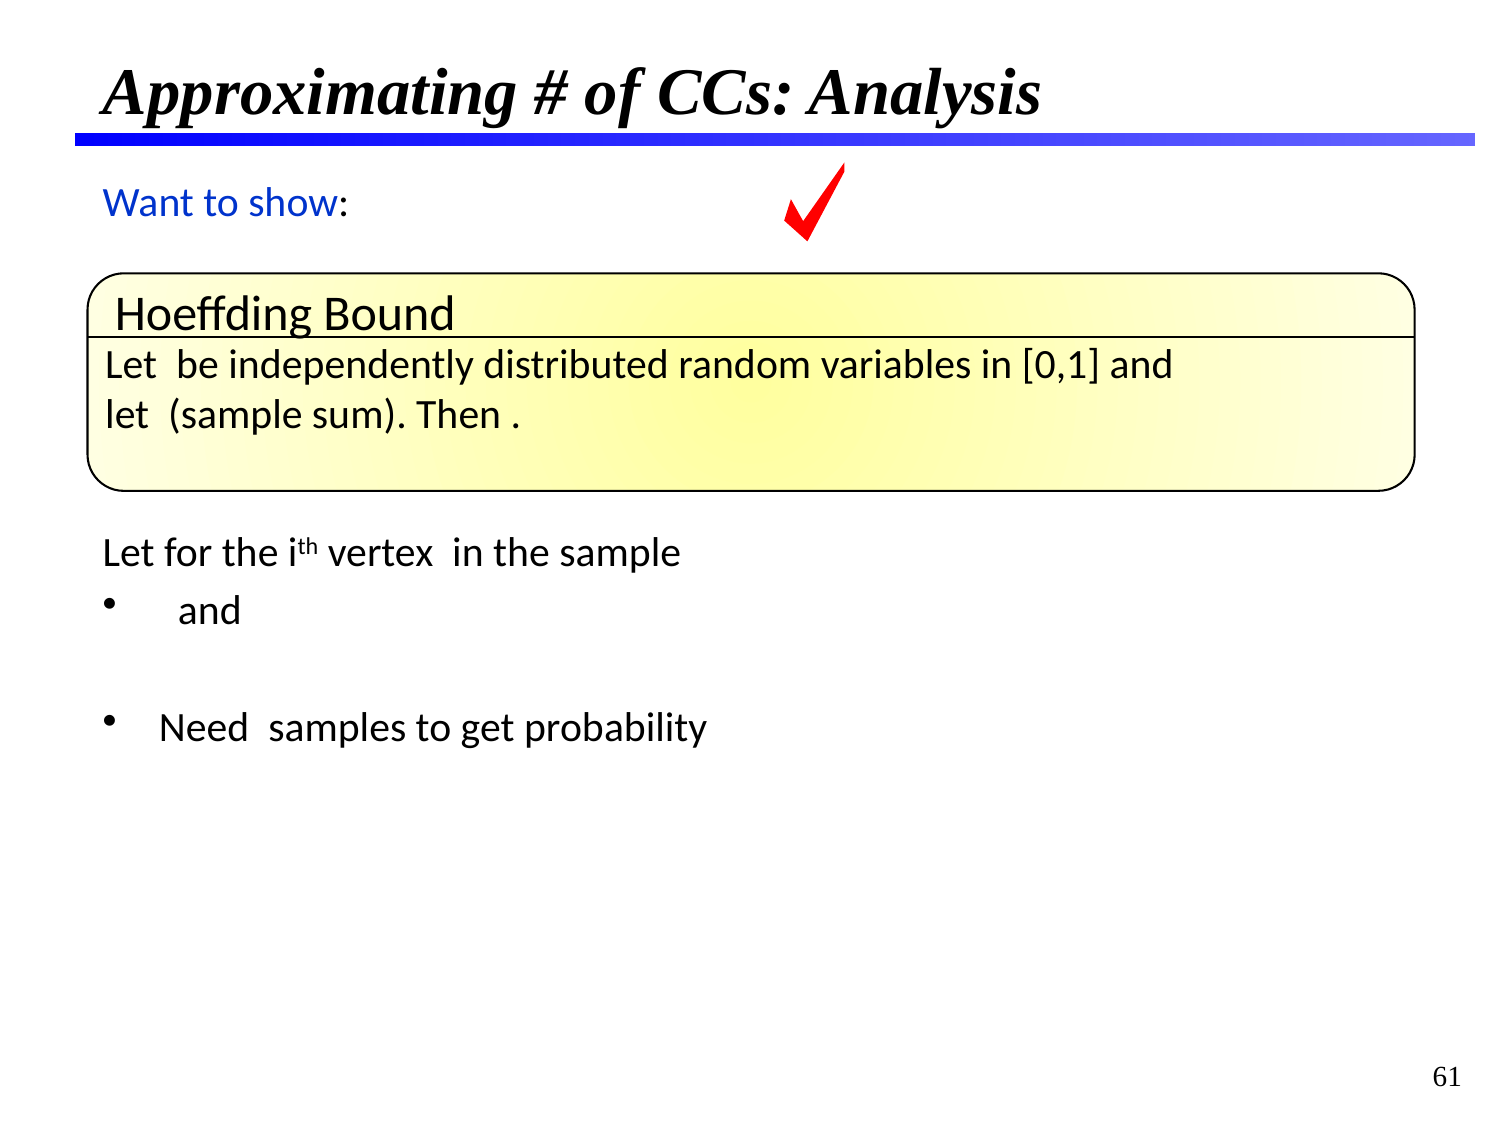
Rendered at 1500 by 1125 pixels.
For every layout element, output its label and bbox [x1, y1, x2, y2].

text_box [784, 162, 845, 242]
text_box [1373, 133, 1377, 146]
title [87, 12, 1363, 163]
slide_number [1164, 1037, 1478, 1113]
text_box [87, 273, 1415, 491]
